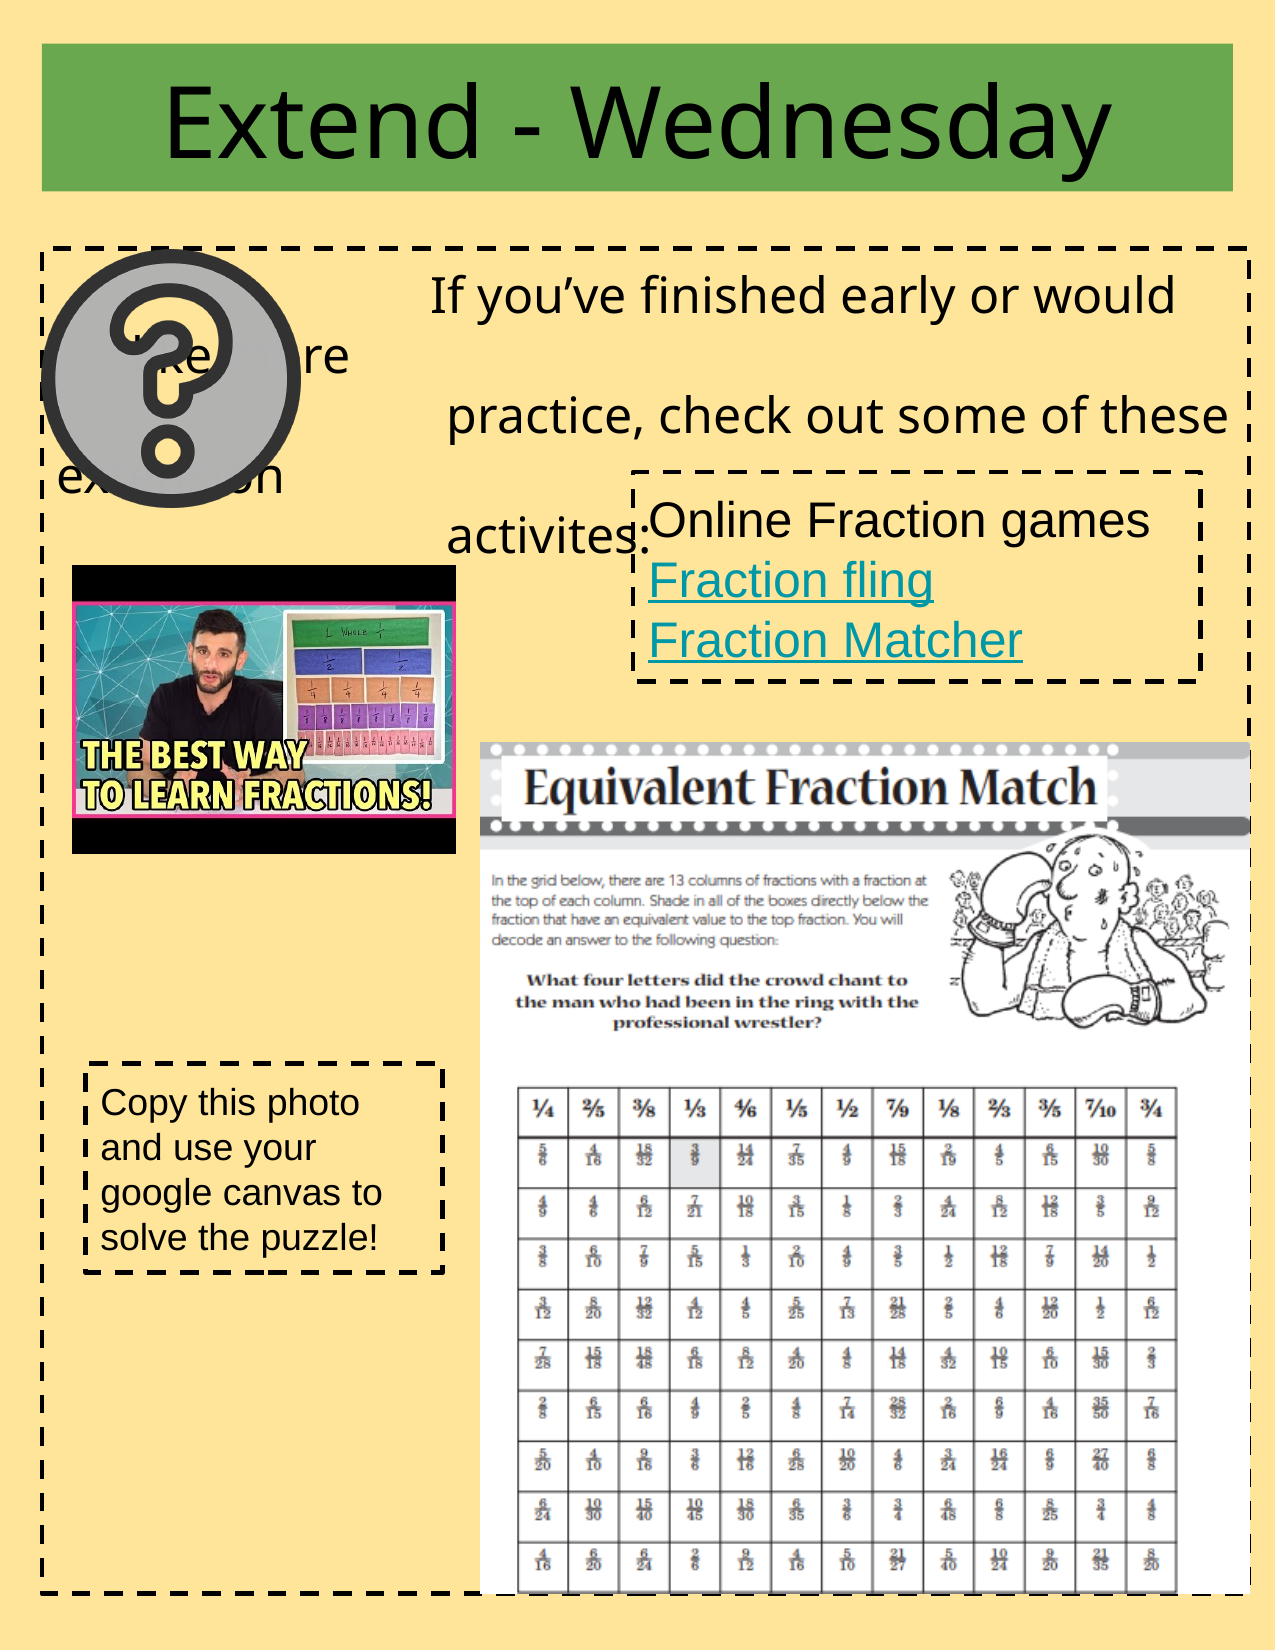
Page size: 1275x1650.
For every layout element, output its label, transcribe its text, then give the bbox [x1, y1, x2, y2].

picture [71, 565, 457, 855]
text_box Online Fraction games Fraction fling Fraction Matcher [633, 472, 1201, 682]
text_box Copy this photo and use your google canvas to solve the puzzle! [85, 1063, 443, 1273]
text_box Extend - Wednesday [41, 43, 1233, 192]
picture [41, 249, 301, 509]
picture [480, 741, 1250, 1594]
text_box If you’ve finished early or would like more practice, check out some of these extension activites: [41, 248, 1250, 1594]
